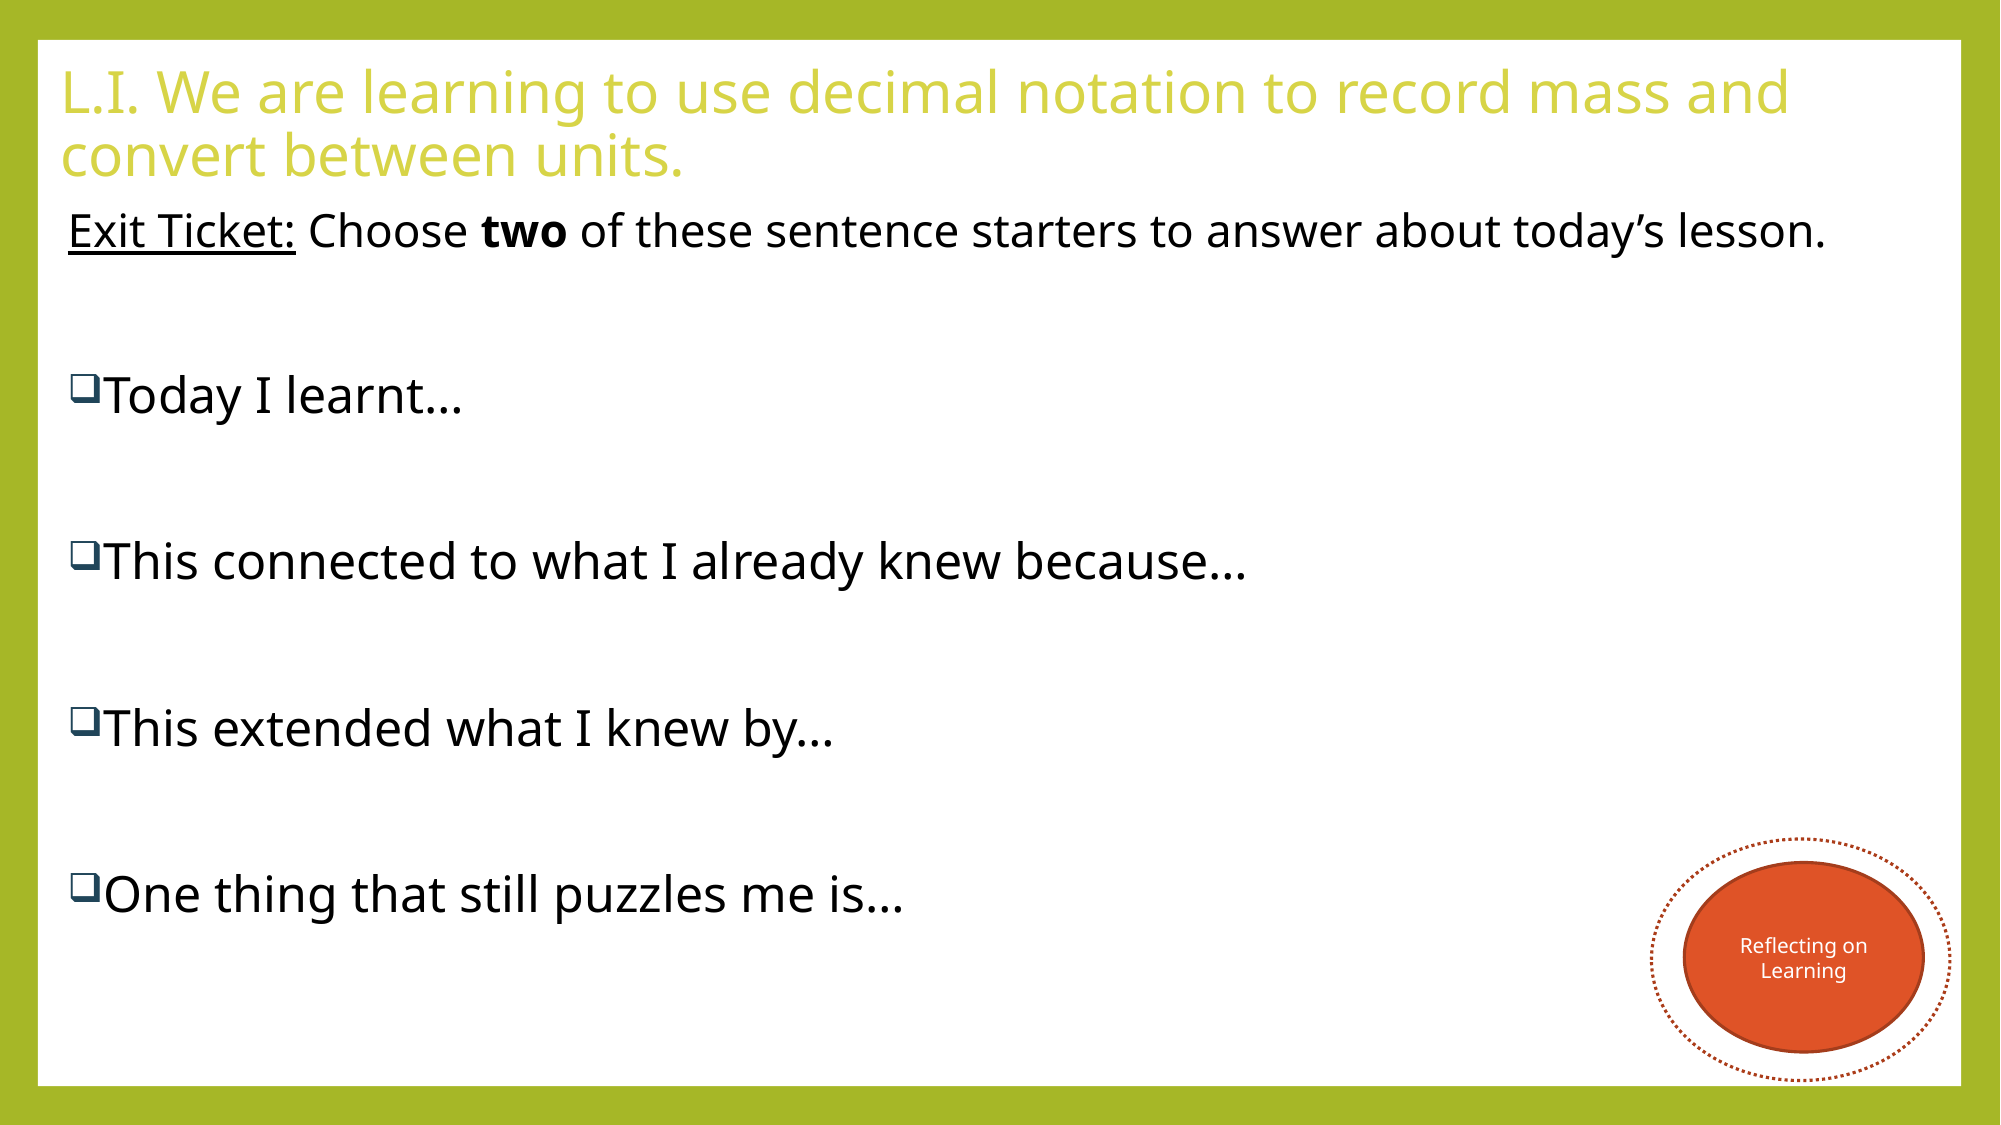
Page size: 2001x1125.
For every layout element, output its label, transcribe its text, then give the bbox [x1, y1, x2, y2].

list Exit Ticket: Choose two of these sentence starters to answer about today’s lesson. Today I learnt… This connected to what I already knew because… This extended what I knew by… One thing that still puzzles me is… [45, 200, 1958, 1067]
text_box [1651, 838, 1951, 1081]
title L.I. We are learning to use decimal notation to record mass and convert between units. [45, 51, 1958, 200]
